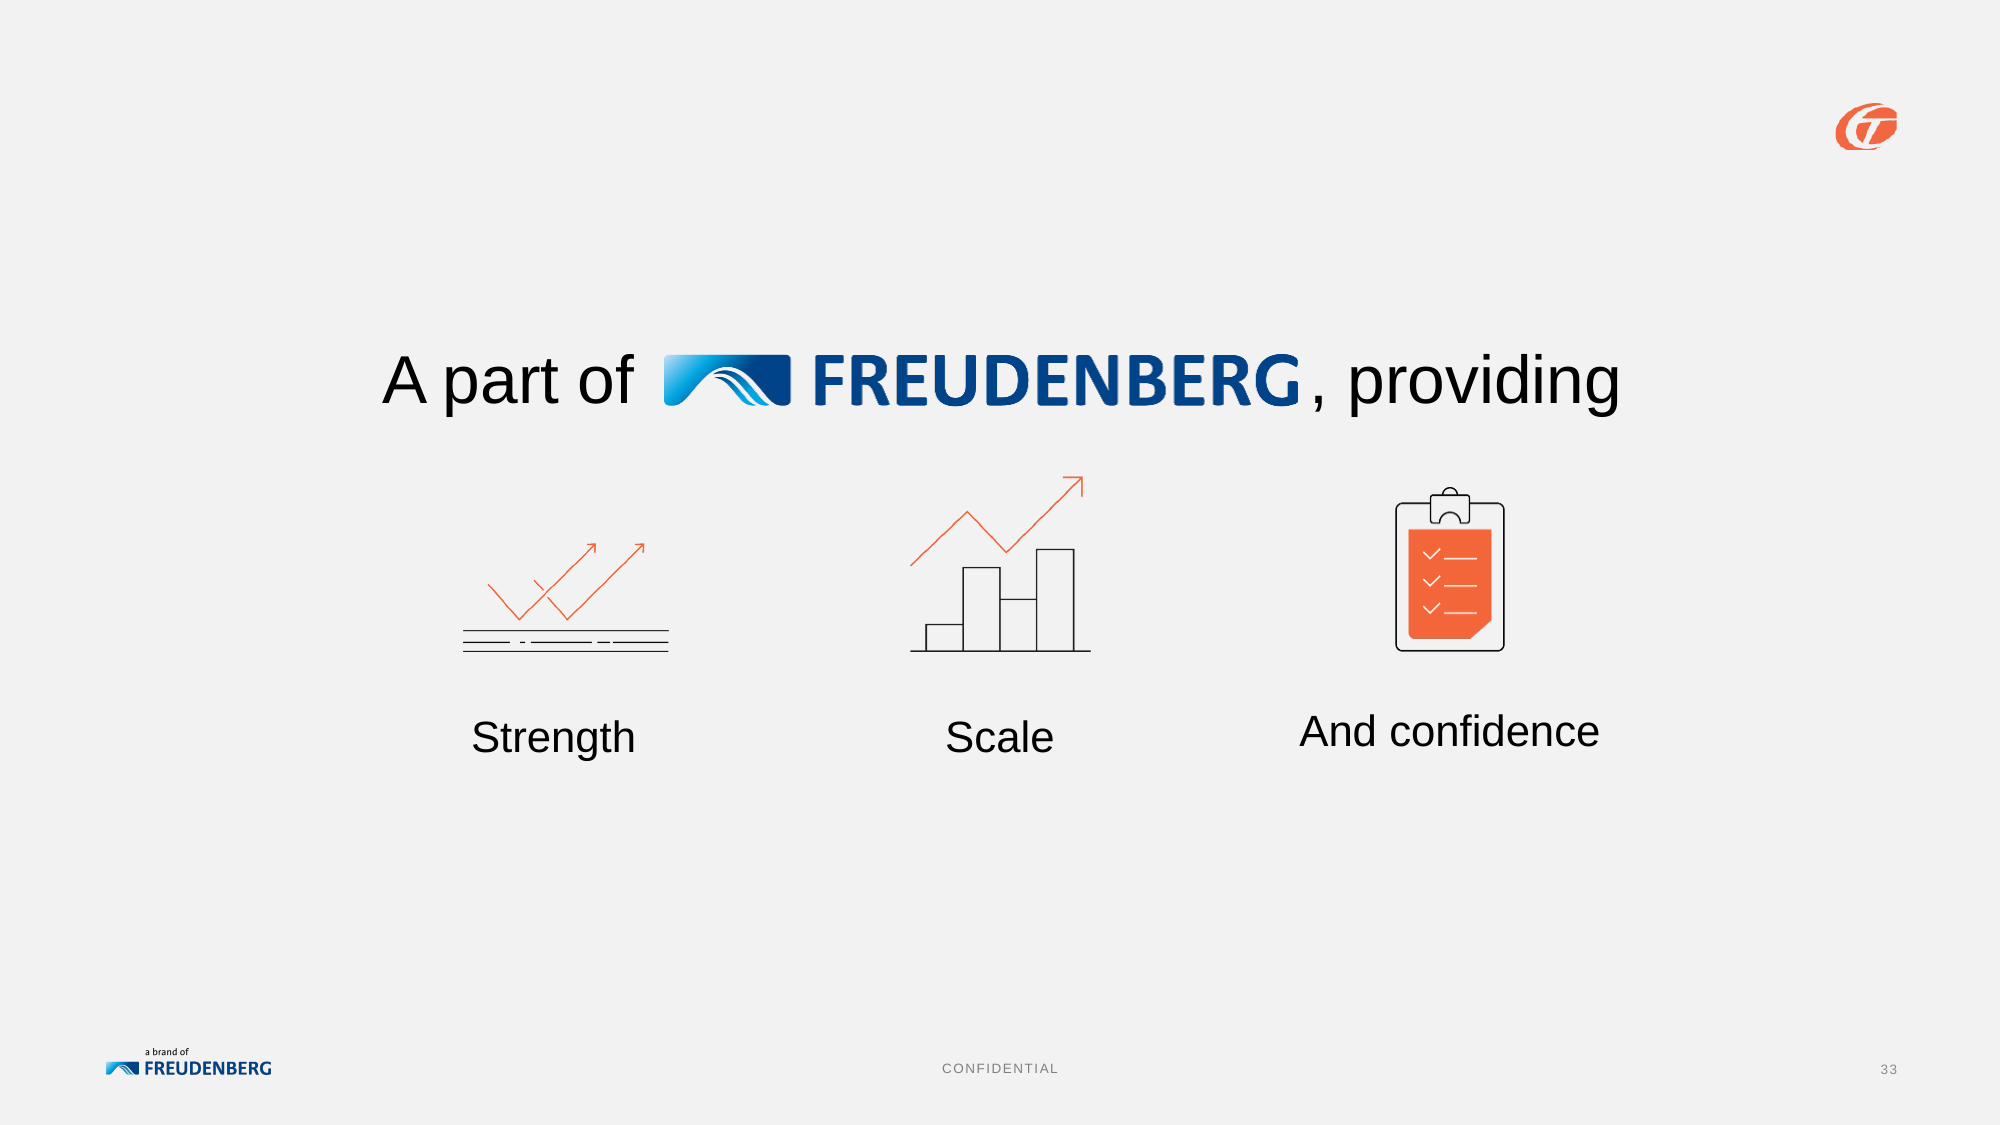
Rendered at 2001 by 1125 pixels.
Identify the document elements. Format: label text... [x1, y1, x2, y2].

picture [106, 1048, 271, 1075]
list And confidence [1225, 709, 1676, 811]
picture [909, 476, 1091, 652]
list Strength [332, 709, 775, 811]
list A part of , providing [107, 345, 1898, 429]
slide_number 33 [1447, 1017, 1898, 1077]
list Scale [775, 709, 1225, 811]
picture [664, 354, 707, 398]
picture [463, 543, 669, 652]
picture [1395, 487, 1505, 652]
picture [664, 354, 1298, 409]
